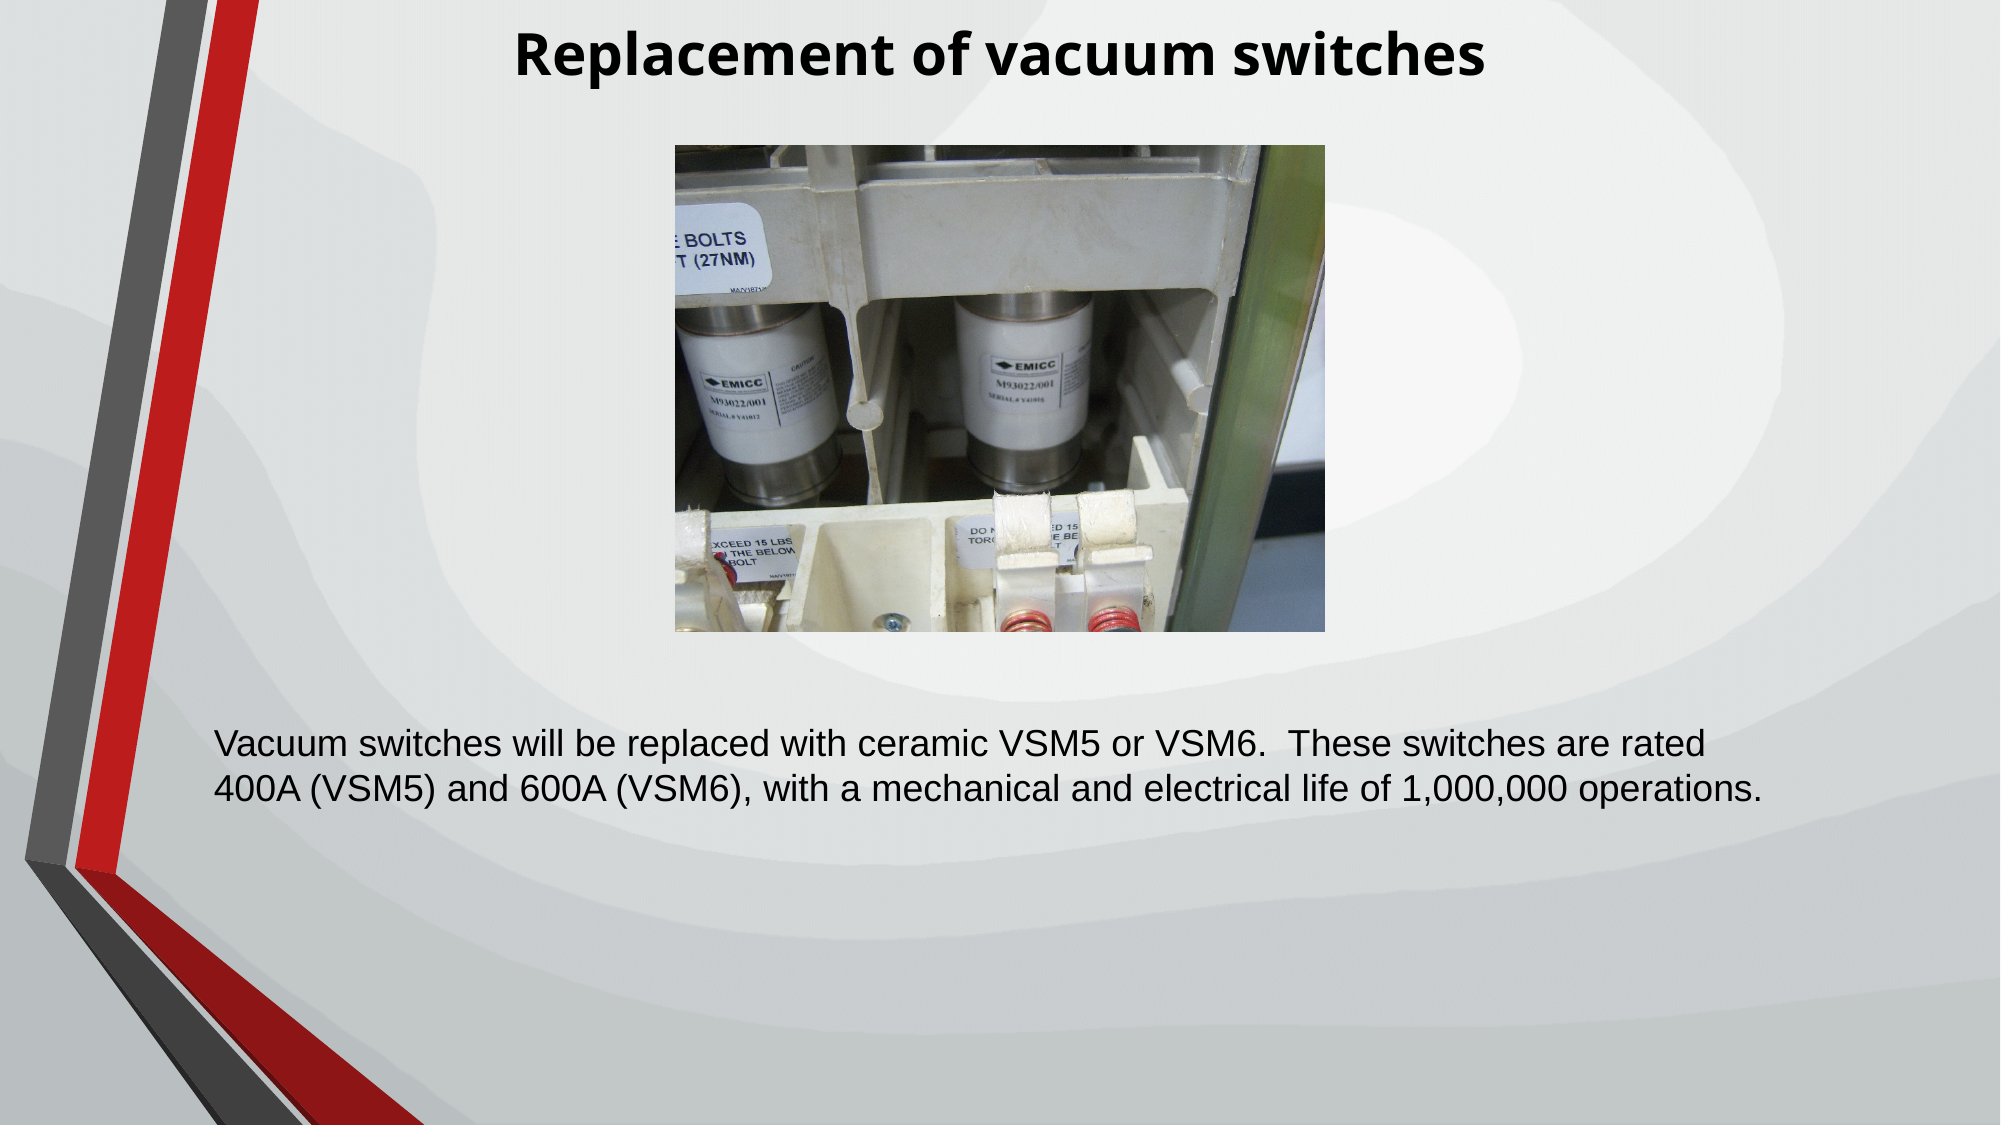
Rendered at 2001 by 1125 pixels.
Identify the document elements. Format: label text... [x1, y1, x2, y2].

picture [675, 145, 1325, 632]
text_box Vacuum switches will be replaced with ceramic VSM5 or VSM6. These switches are rated 400A (VSM5) and 600A (VSM6), with a mechanical and electrical life of 1,000,000 operations. [198, 711, 1801, 816]
text_box Replacement of vacuum switches [405, 9, 1595, 95]
